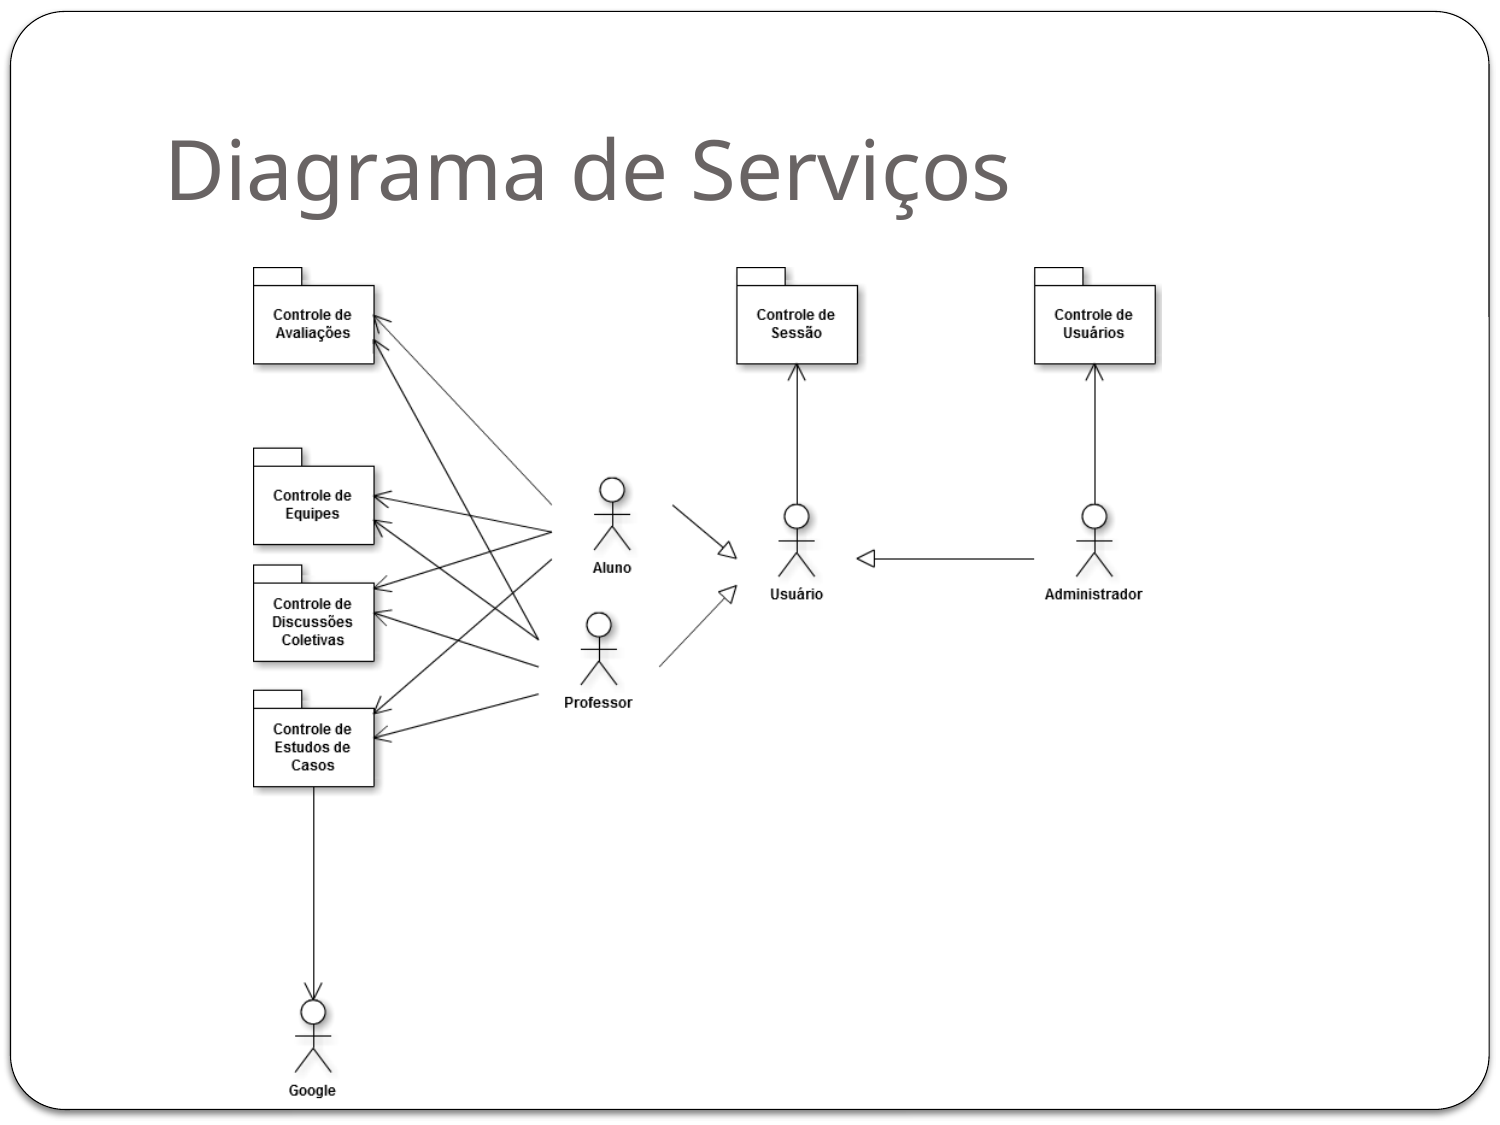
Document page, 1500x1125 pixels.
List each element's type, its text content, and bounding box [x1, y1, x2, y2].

title Diagrama de Serviços [150, 45, 1425, 233]
picture [253, 266, 1162, 1109]
